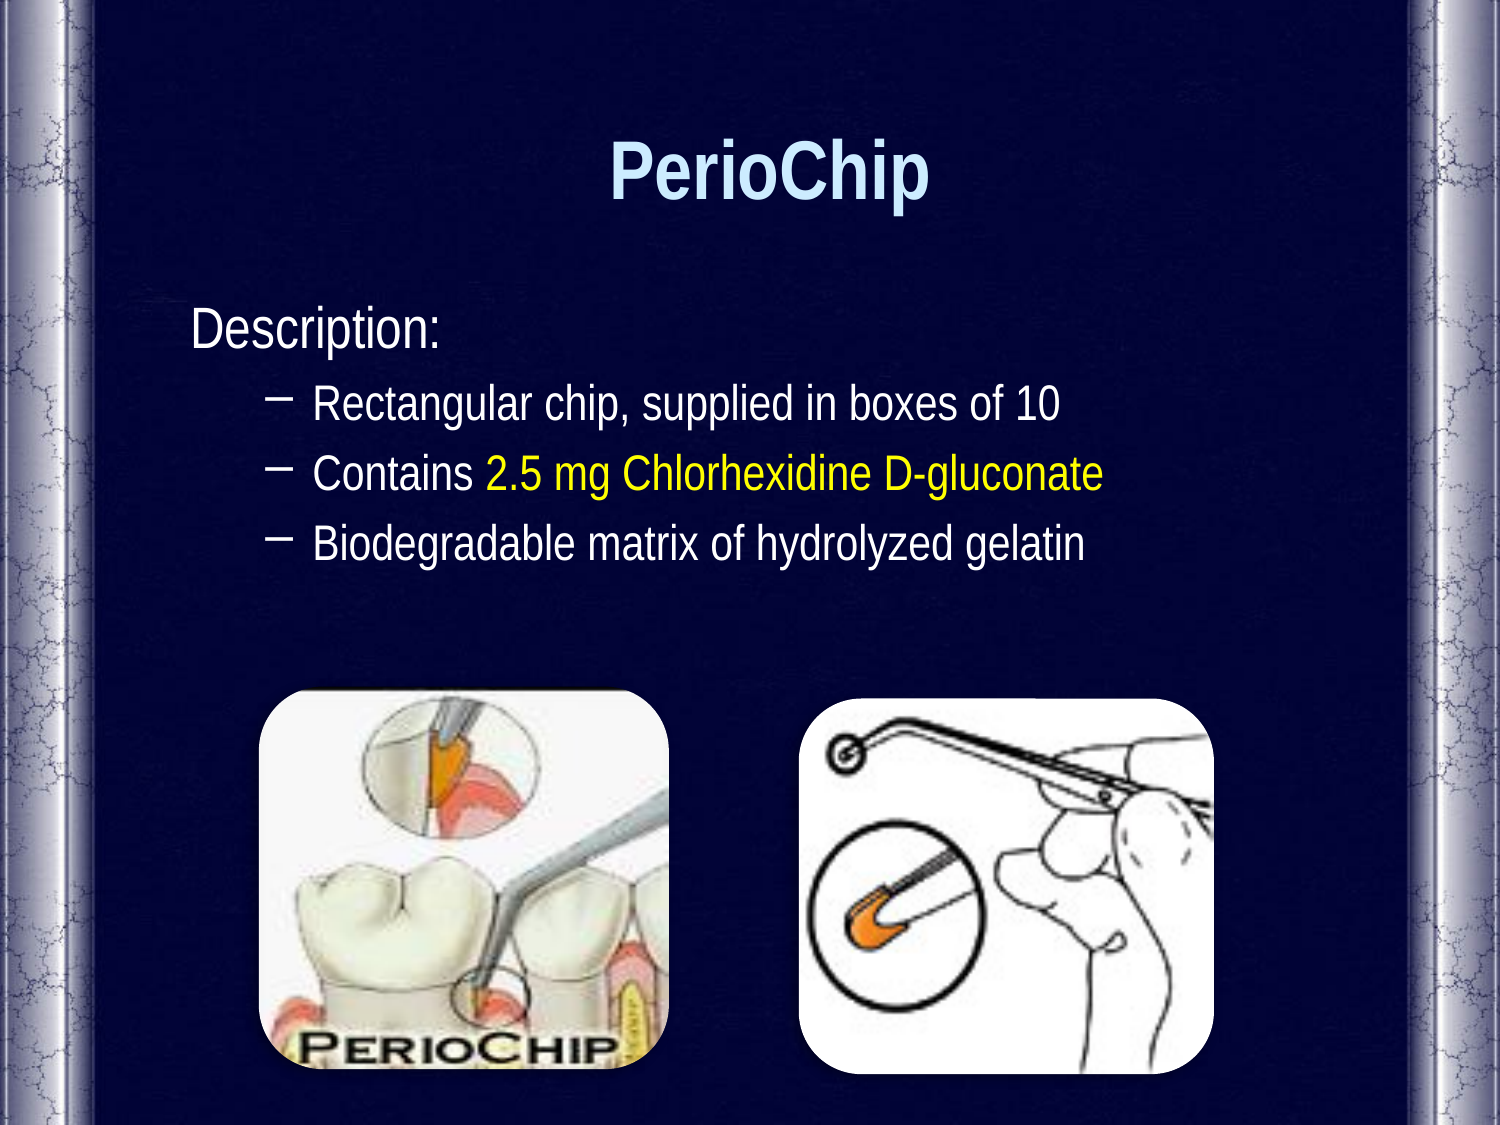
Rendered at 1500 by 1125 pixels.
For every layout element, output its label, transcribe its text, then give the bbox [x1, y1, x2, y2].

list Description: Rectangular chip, supplied in boxes of 10 Contains 2.5 mg Chlorhexidine D-gluconate Biodegradable matrix of hydrolyzed gelatin [175, 282, 1415, 683]
picture [0, 0, 1500, 1125]
title PerioChip [478, 101, 1063, 231]
